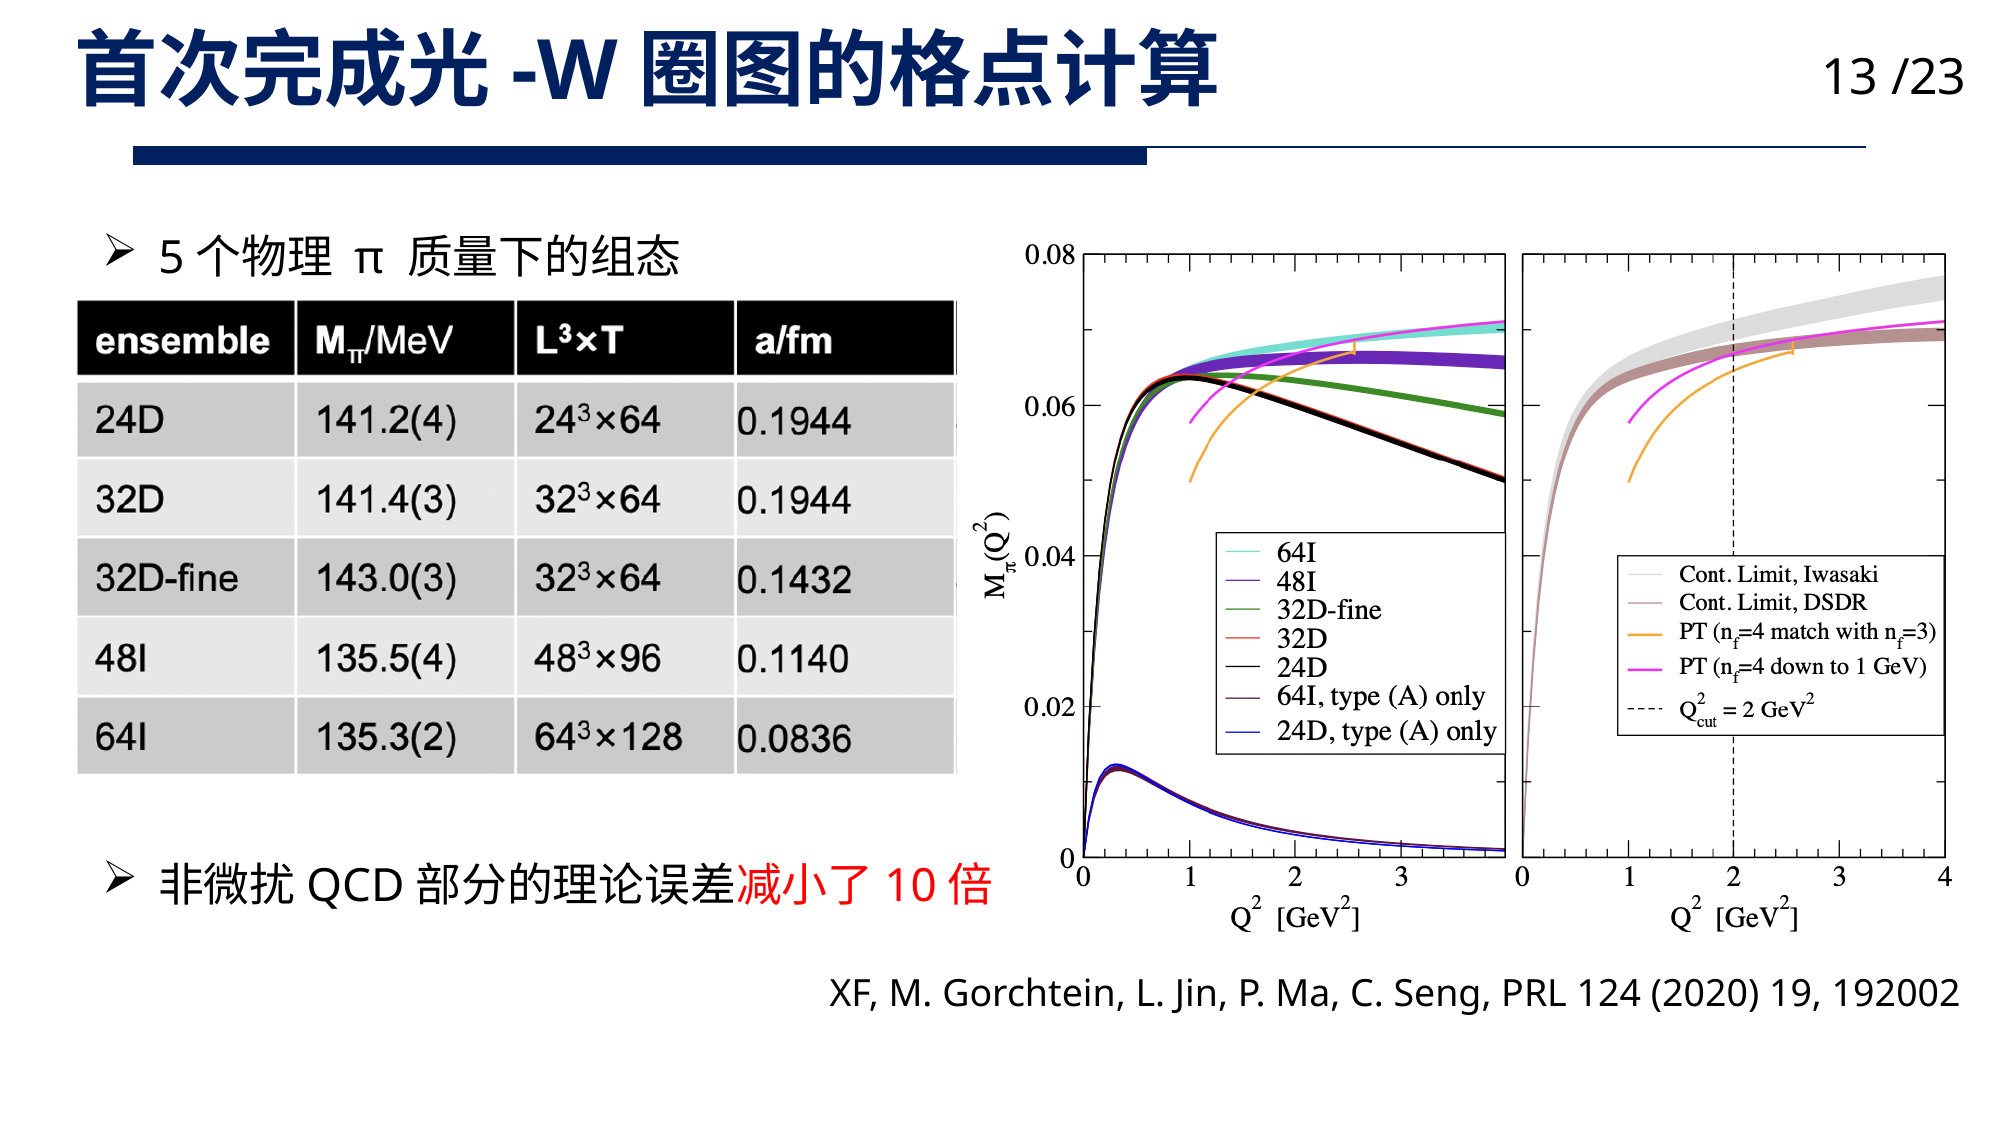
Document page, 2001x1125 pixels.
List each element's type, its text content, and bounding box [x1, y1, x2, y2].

slide_number 12 /23 [1531, 48, 1982, 109]
picture [70, 214, 1966, 953]
text_box XF, M. Gorchtein, L. Jin, P. Ma, C. Seng, PRL 124 (2020) 19, 192002 [814, 961, 1977, 1021]
text_box 首次完成光-W圈图的格点计算 [1, 0, 1440, 147]
text_box 5个物理 π 质量下的组态 [87, 165, 1087, 291]
text_box 非微扰QCD部分的理论误差减小了10倍 [87, 792, 956, 918]
